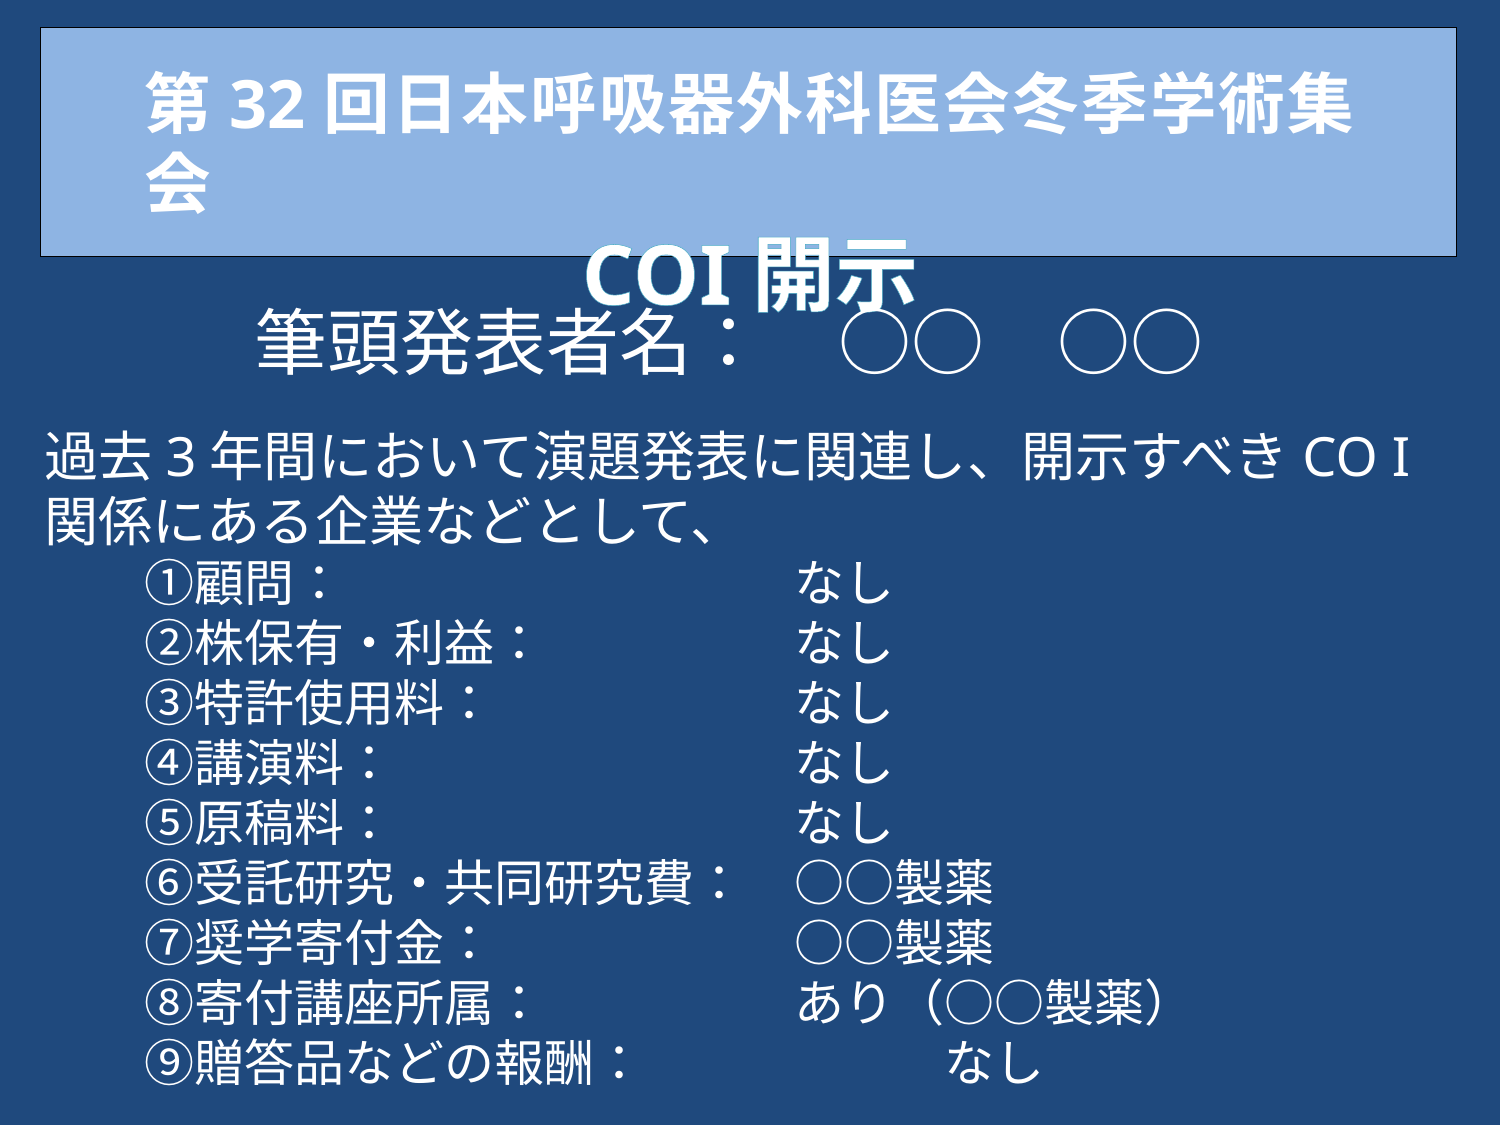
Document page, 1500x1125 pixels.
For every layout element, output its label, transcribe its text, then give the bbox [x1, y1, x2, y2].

text_box 過去3年間において演題発表に関連し、開示すべきCO I 関係にある企業などとして、 ①顧問： なし ②株保有・利益： なし ③特許使用料： なし ④講演料： なし ⑤原稿料： なし ⑥受託研究・共同研究費： ○○製薬 ⑦奨学寄付金： ○○製薬 ⑧寄付講座所属： あり（○○製薬） ⑨贈答品などの報酬： なし [29, 414, 1471, 1100]
text_box 筆頭発表者名： ○○ ○○ [53, 278, 1405, 403]
